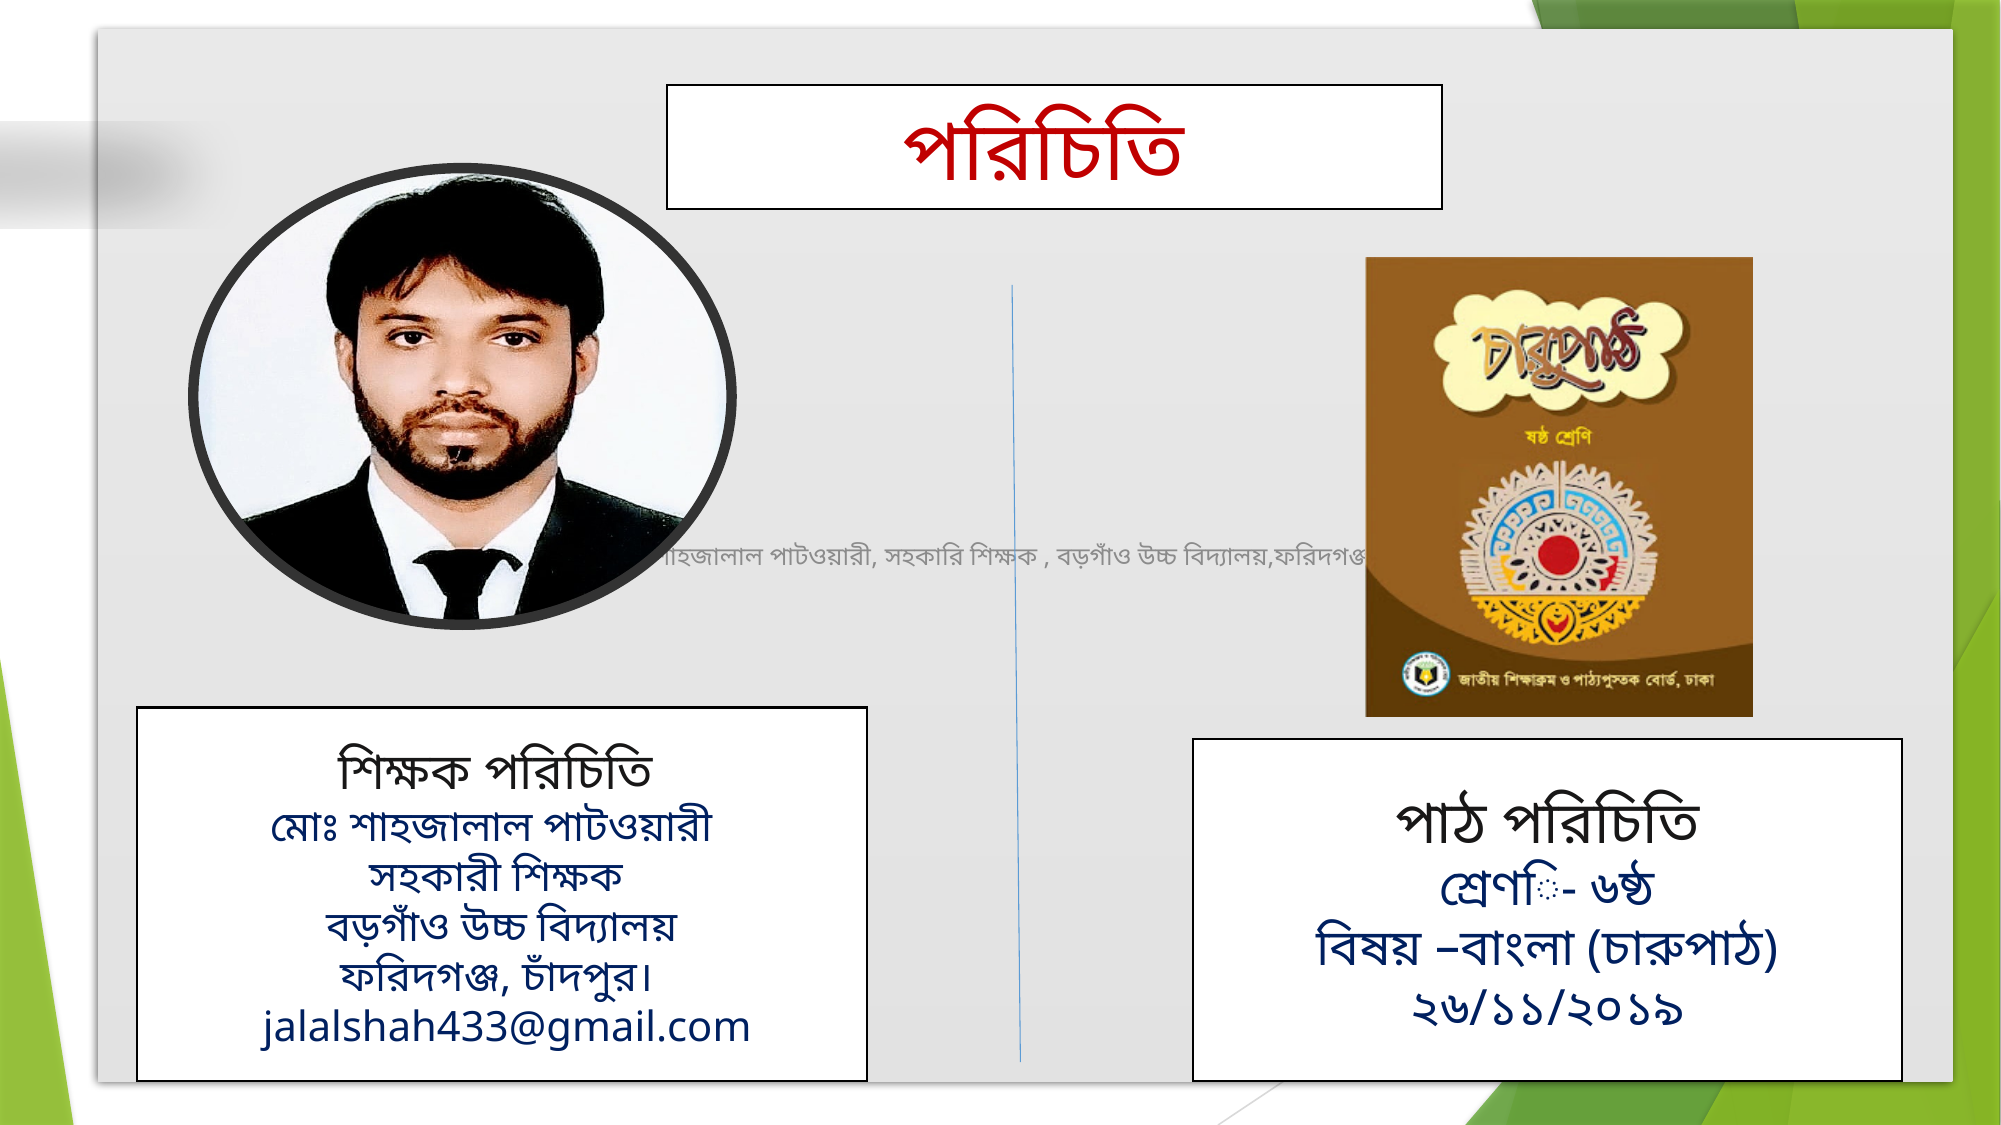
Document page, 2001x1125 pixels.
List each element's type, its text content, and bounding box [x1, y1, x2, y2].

text_box পরিচিতি [666, 85, 1442, 210]
text_box মোঃ শাহজালাল পাটওয়ারী, সহকারি শিক্ষক , বড়গাঁও উচ্চ বিদ্যালয়,ফরিদগঞ্জ,চাঁদপুর [98, 29, 1953, 1082]
text_box শিক্ষক পরিচিতি মোঃ শাহজালাল পাটওয়ারী সহকারী শিক্ষক বড়গাঁও উচ্চ বিদ্যালয় ফরিদগঞ্জ, চাঁদপুর। jalalshah433@gmail.com [136, 707, 868, 1082]
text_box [1011, 284, 1021, 1063]
picture [1364, 257, 1753, 718]
picture [192, 167, 733, 626]
text_box পাঠ পরিচিতি শ্রেণি- ৬ষ্ঠ বিষয় –বাংলা (চারুপাঠ) ২৬/১১/২০১৯ [1192, 739, 1902, 1082]
